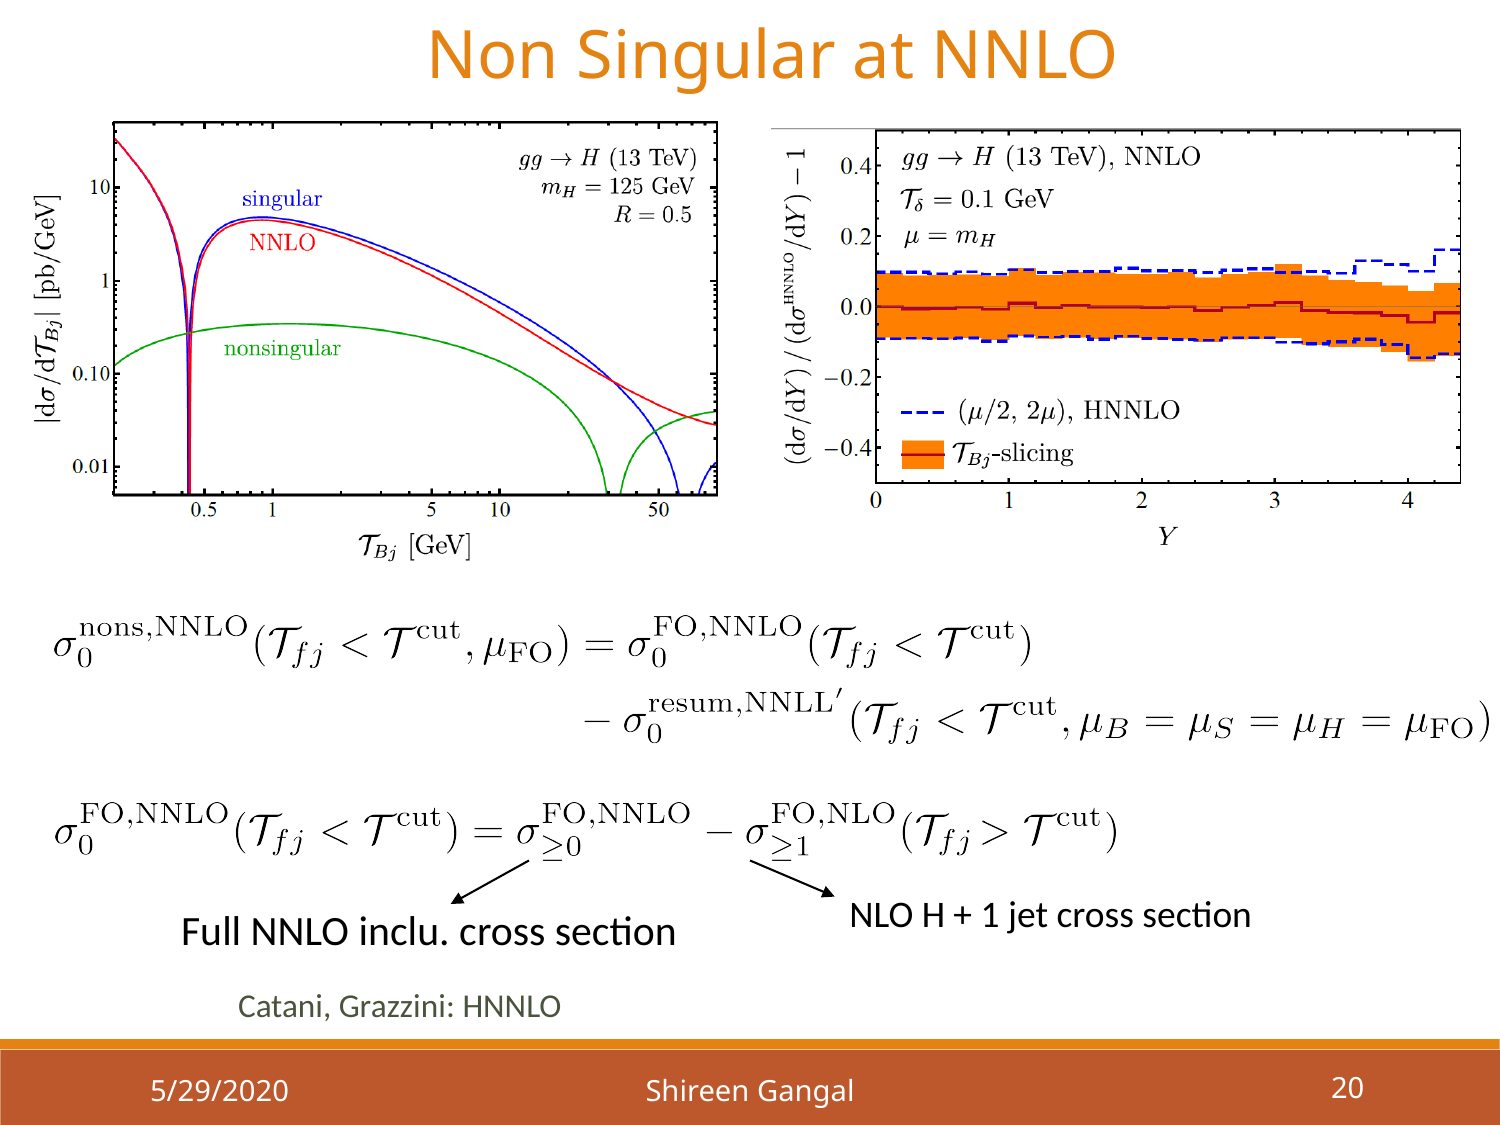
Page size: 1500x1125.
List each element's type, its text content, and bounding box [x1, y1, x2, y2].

slide_number 20 [1218, 1059, 1380, 1120]
picture [29, 117, 719, 563]
text_box Catani, Grazzini: HNNLO [223, 976, 665, 1032]
text_box Full NNLO inclu. cross section [166, 896, 735, 962]
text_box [749, 859, 836, 897]
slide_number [135, 1059, 440, 1120]
text_box Non Singular at NNLO [412, 4, 1455, 100]
picture [770, 127, 1461, 548]
picture [55, 801, 1117, 861]
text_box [450, 860, 530, 905]
footer Shireen Gangal [453, 1059, 1047, 1120]
picture [54, 615, 1489, 745]
text_box NLO H + 1 jet cross section [834, 882, 1320, 942]
